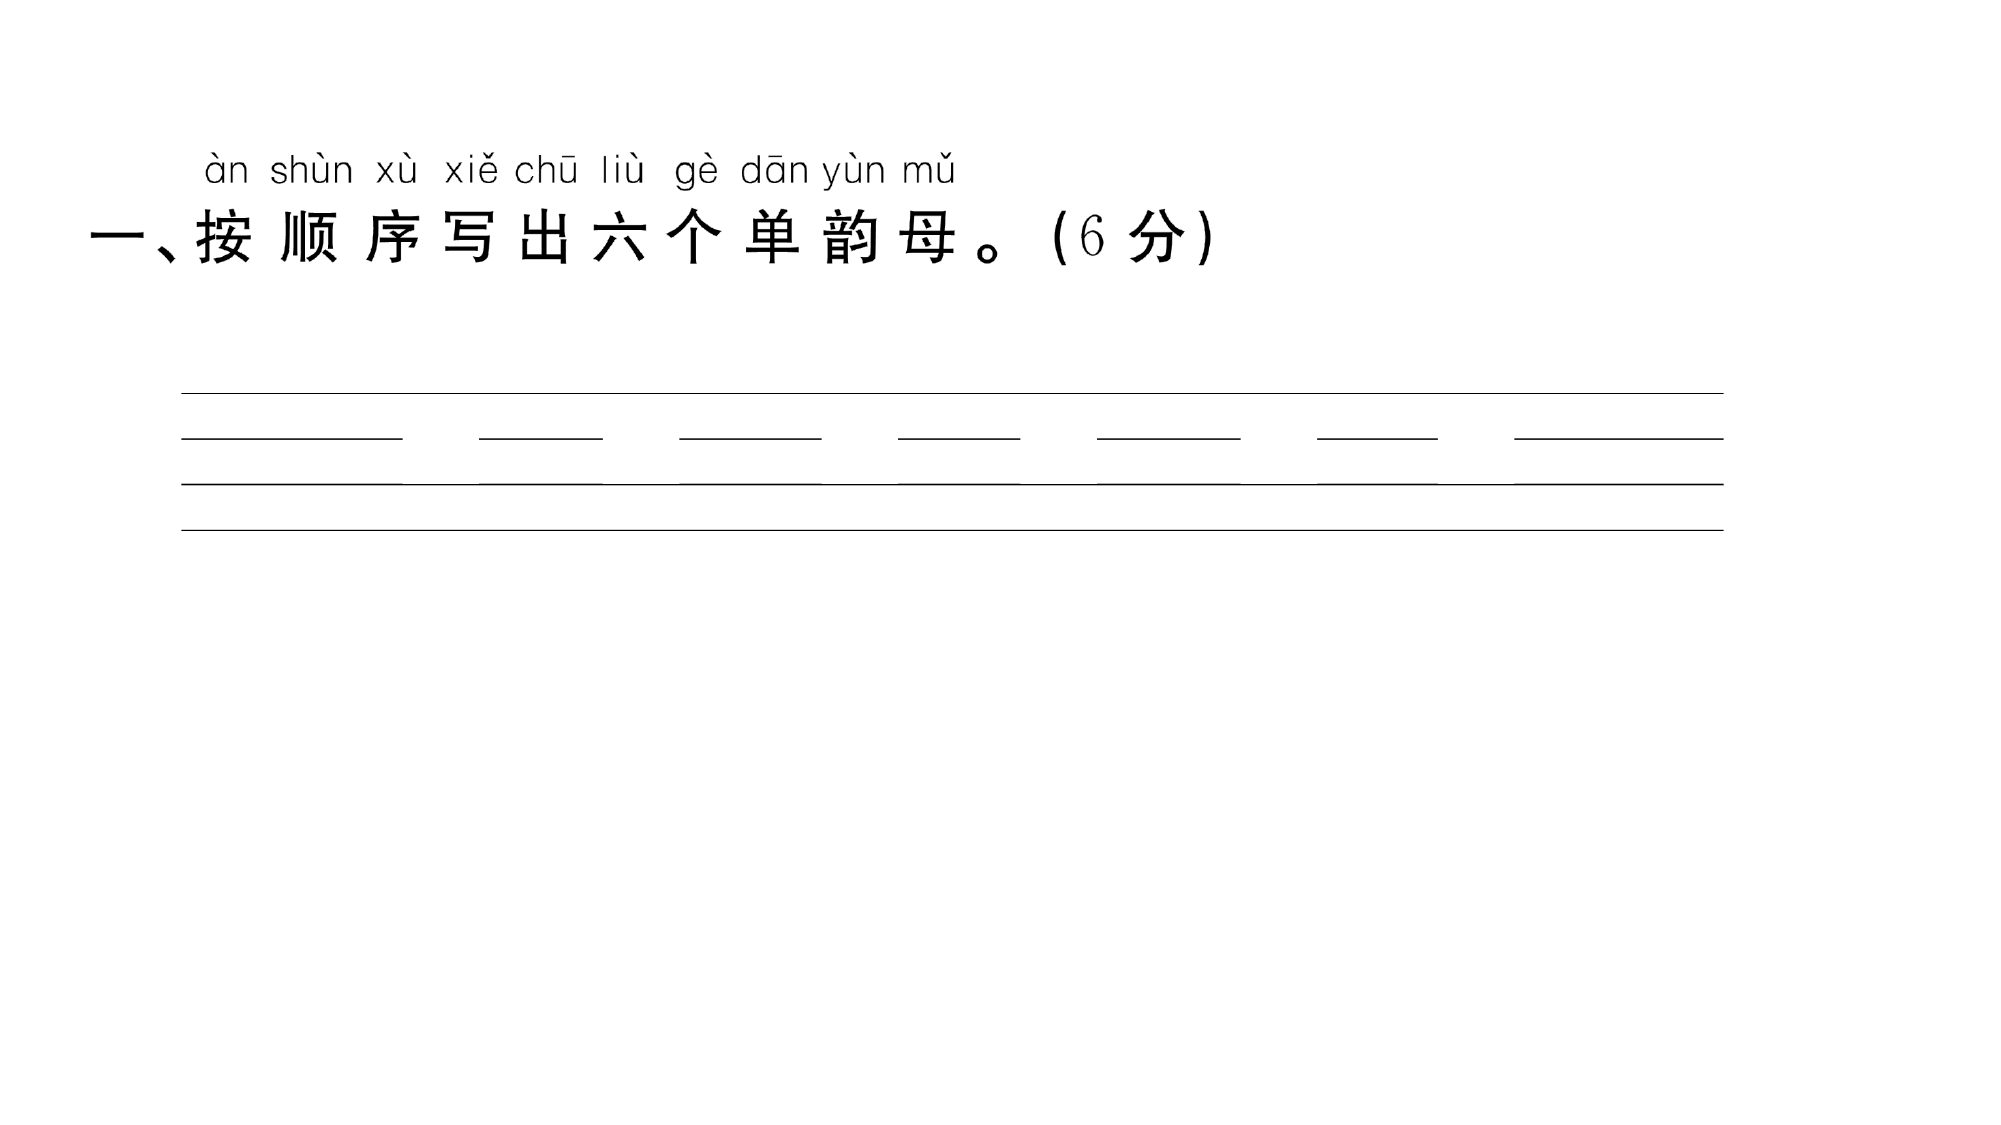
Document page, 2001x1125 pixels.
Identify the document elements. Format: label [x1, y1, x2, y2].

picture [87, 117, 1979, 643]
